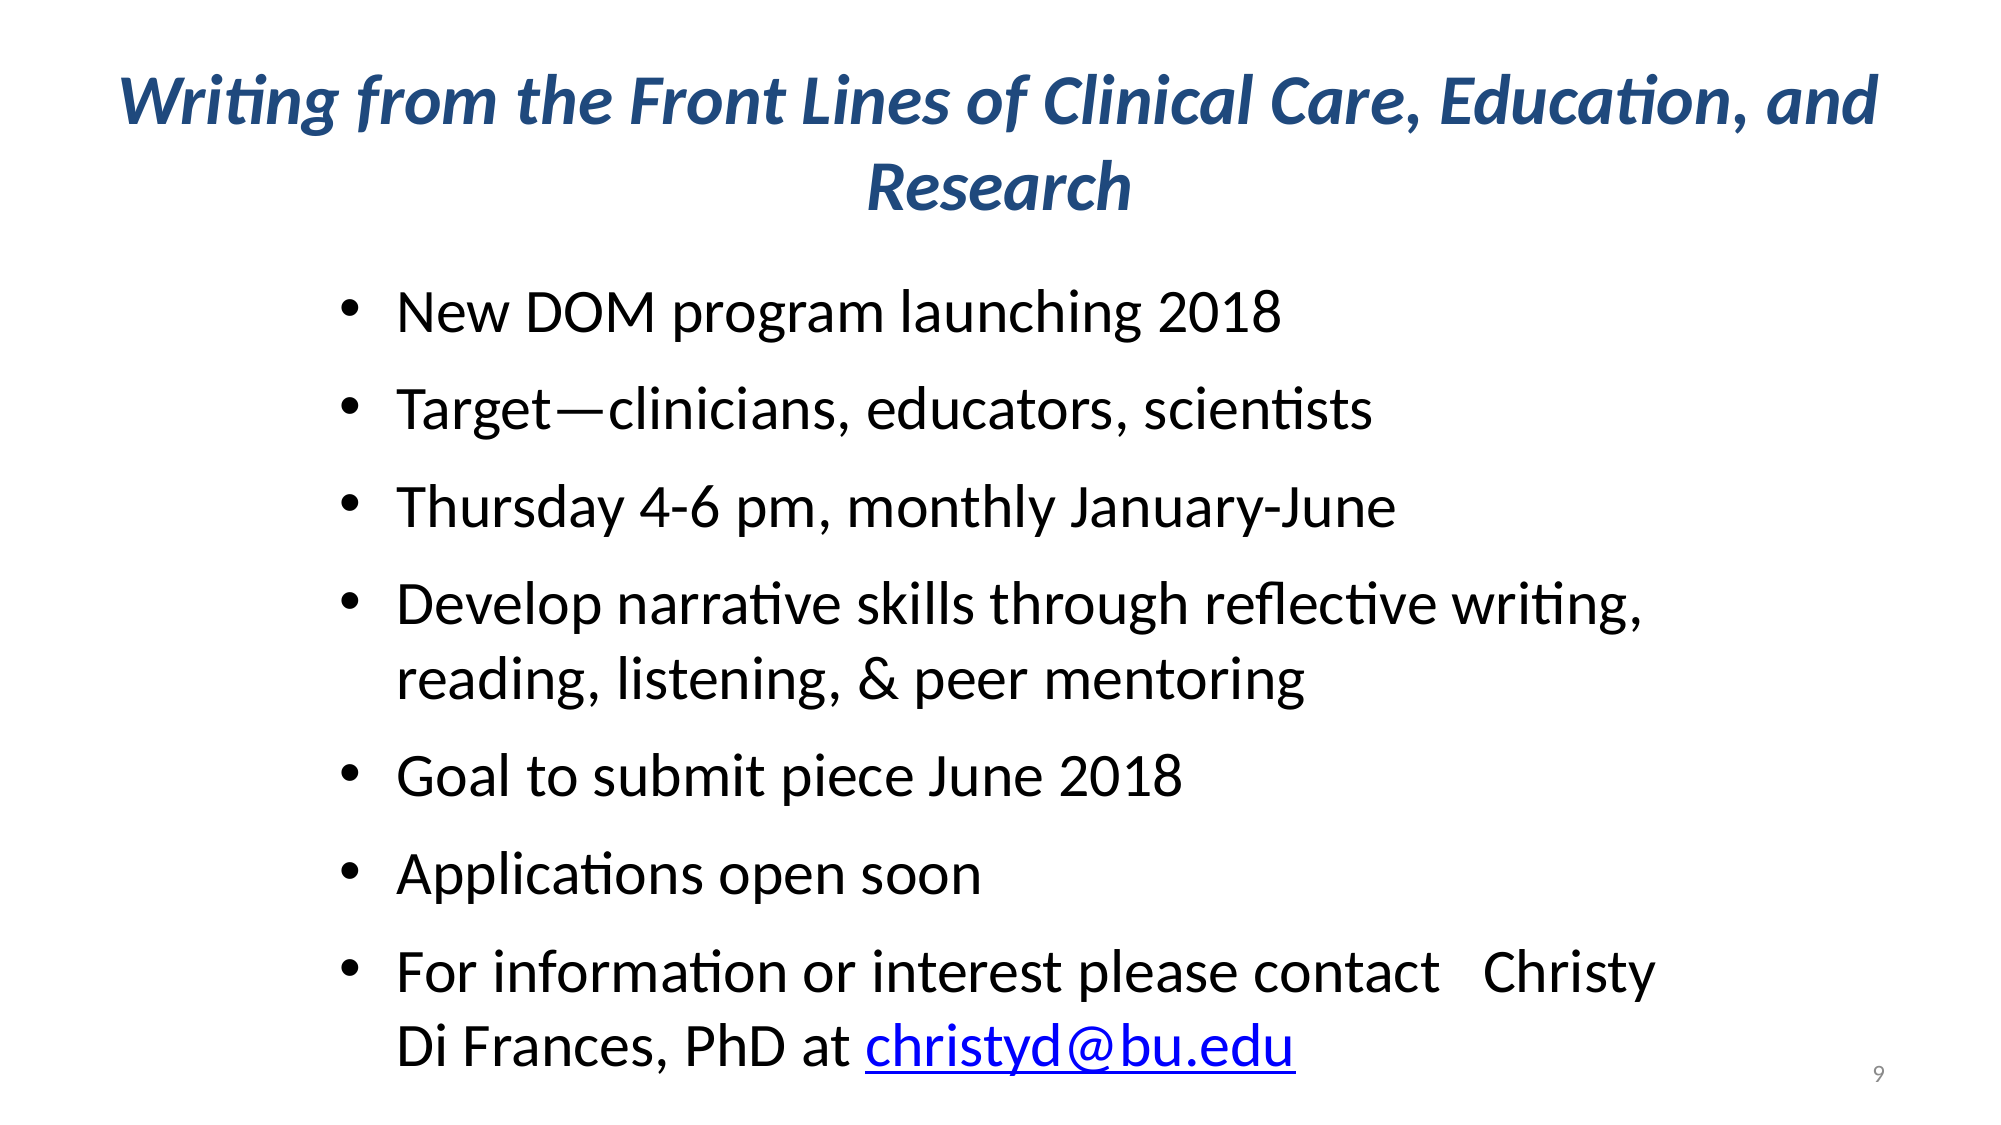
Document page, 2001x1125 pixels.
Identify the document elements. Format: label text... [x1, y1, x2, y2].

title Writing from the Front Lines of Clinical Care, Education, and Research [99, 45, 1900, 233]
list New DOM program launching 2018 Target—clinicians, educators, scientists Thursday 4-6 pm, monthly January-June Develop narrative skills through reflective writing, reading, listening, & peer mentoring Goal to submit piece June 2018 Applications open soon For information or interest please contact Christy Di Frances, PhD at christyd@bu.edu [324, 262, 1675, 1088]
slide_number 9 [1433, 1042, 1900, 1103]
